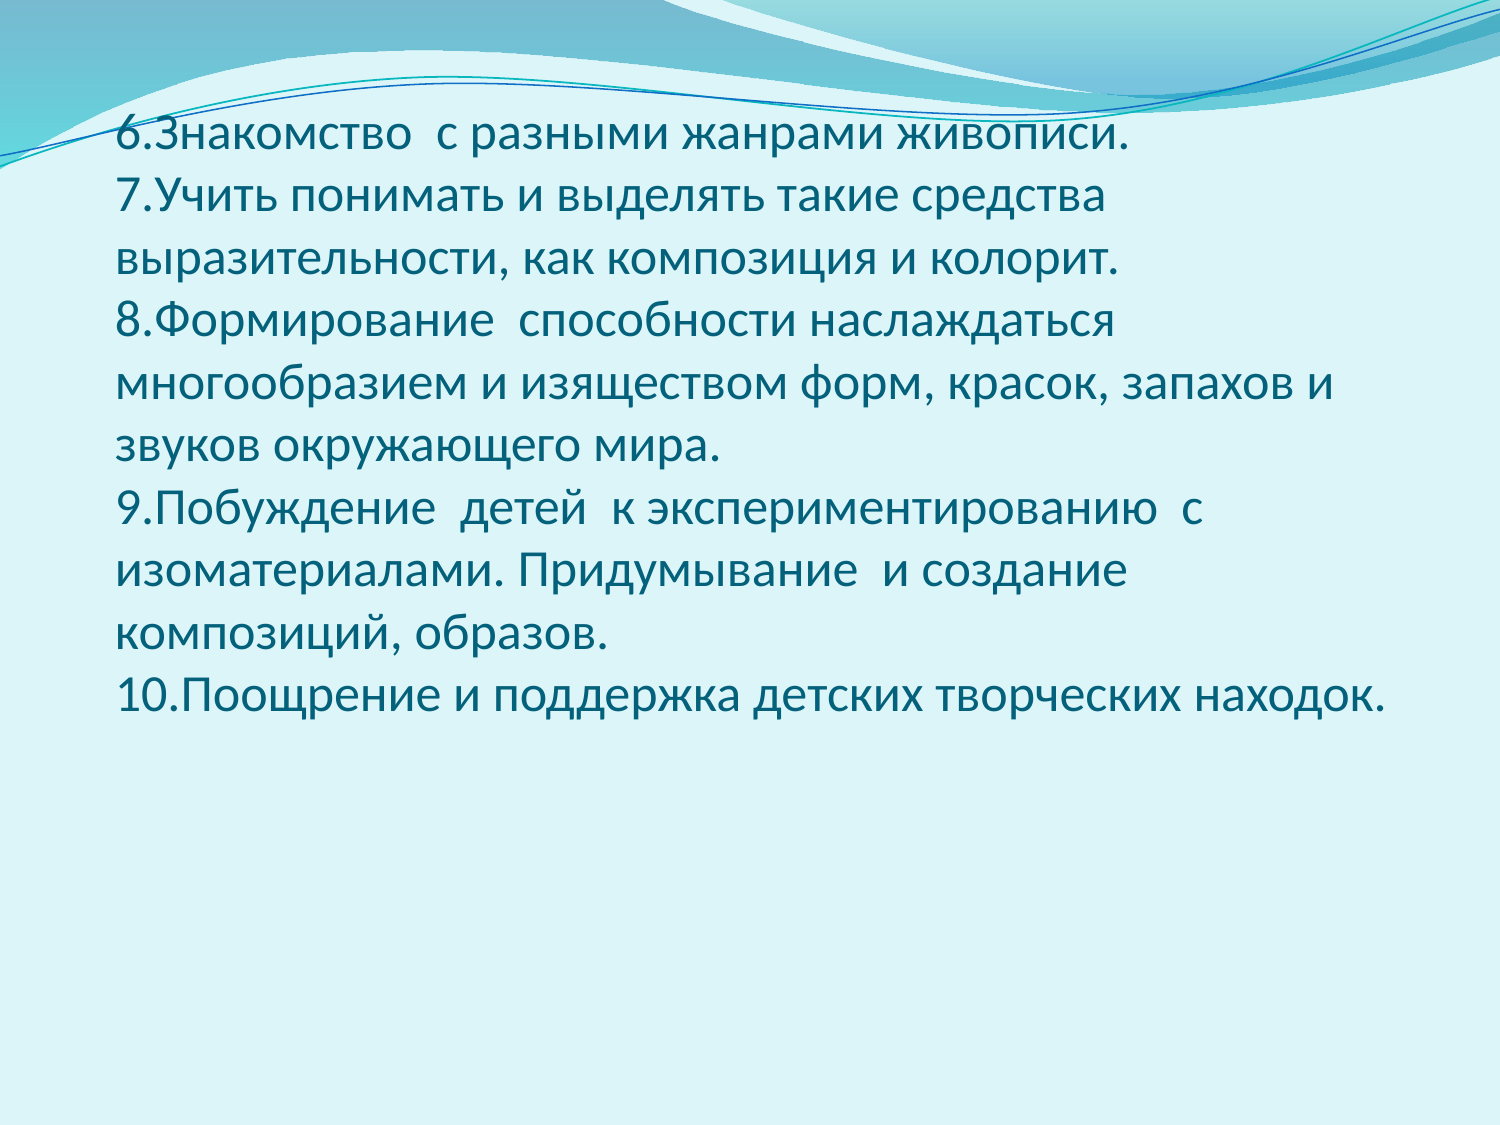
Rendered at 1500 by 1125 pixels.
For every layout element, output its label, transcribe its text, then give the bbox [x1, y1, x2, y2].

text_box 6.Знакомство с разными жанрами живописи. 7.Учить понимать и выделять такие средства выразительности, как композиция и колорит. 8.Формирование способности наслаждаться многообразием и изяществом форм, красок, запахов и звуков окружающего мира. 9.Побуждение детей к экспериментированию с изоматериалами. Придумывание и создание композиций, образов. 10.Поощрение и поддержка детских творческих находок. [100, 89, 1447, 792]
